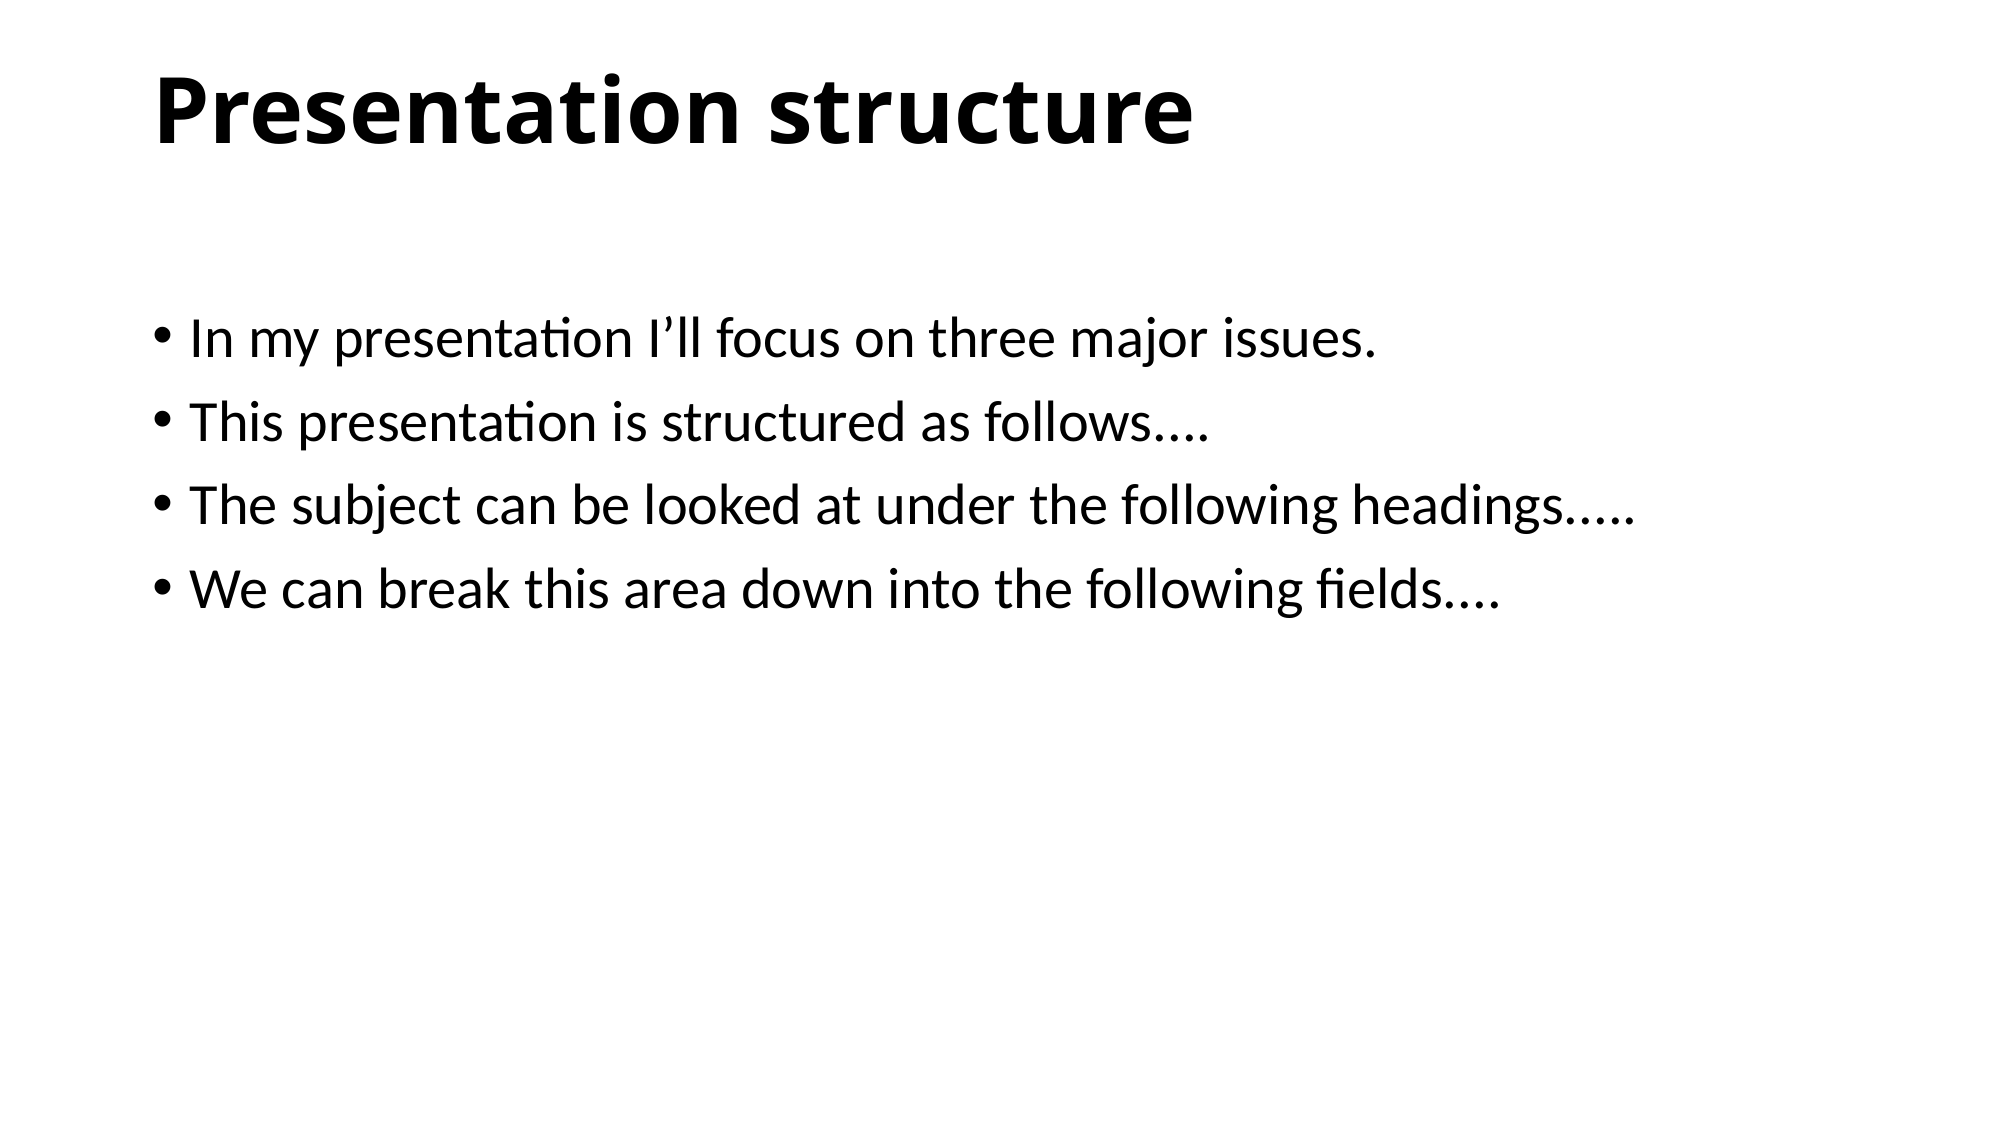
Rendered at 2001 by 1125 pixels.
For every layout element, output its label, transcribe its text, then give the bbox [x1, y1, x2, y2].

title Presentation structure [137, 59, 1863, 278]
list In my presentation I’ll focus on three major issues. This presentation is structured as follows.... The subject can be looked at under the following headings..... We can break this area down into the following fields.... [137, 299, 1863, 1014]
